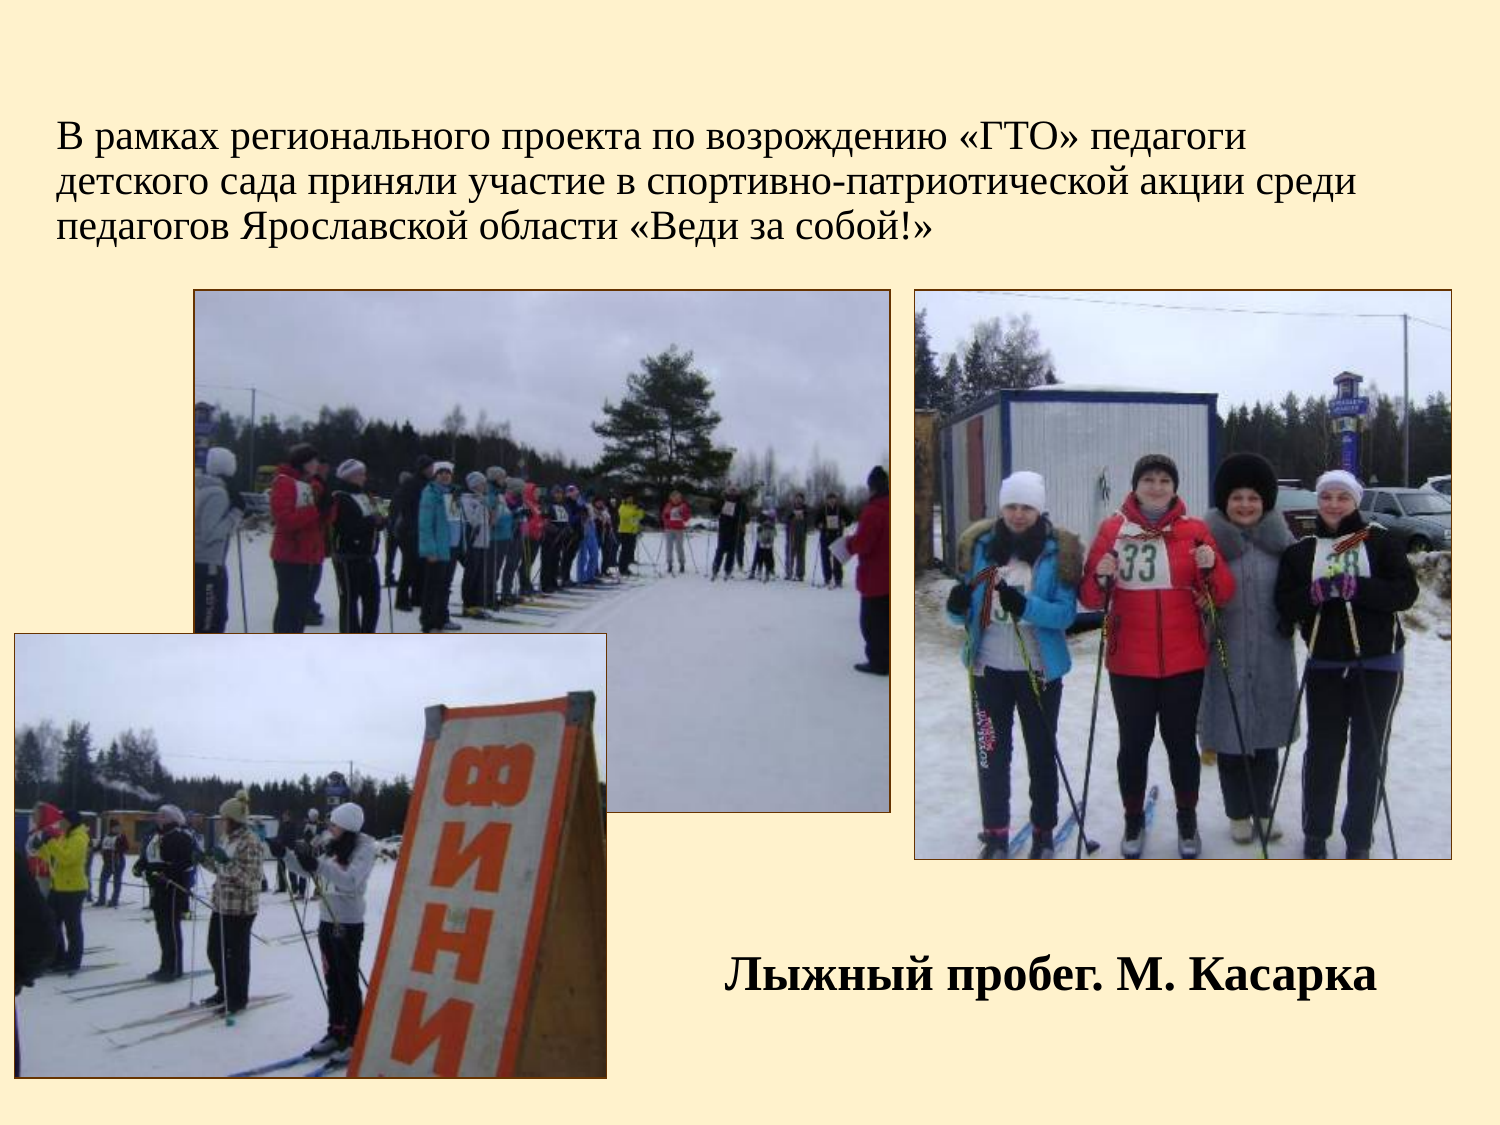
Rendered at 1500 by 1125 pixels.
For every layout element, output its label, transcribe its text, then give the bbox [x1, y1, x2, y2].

picture [915, 290, 1451, 859]
text_box Лыжный пробег. М. Касарка [655, 940, 1447, 1010]
title В рамках регионального проекта по возрождению «ГТО» педагоги детского сада приняли участие в спортивно-патриотической акции среди педагогов Ярославской области «Веди за собой!» [40, 59, 1424, 303]
picture [15, 290, 890, 1078]
